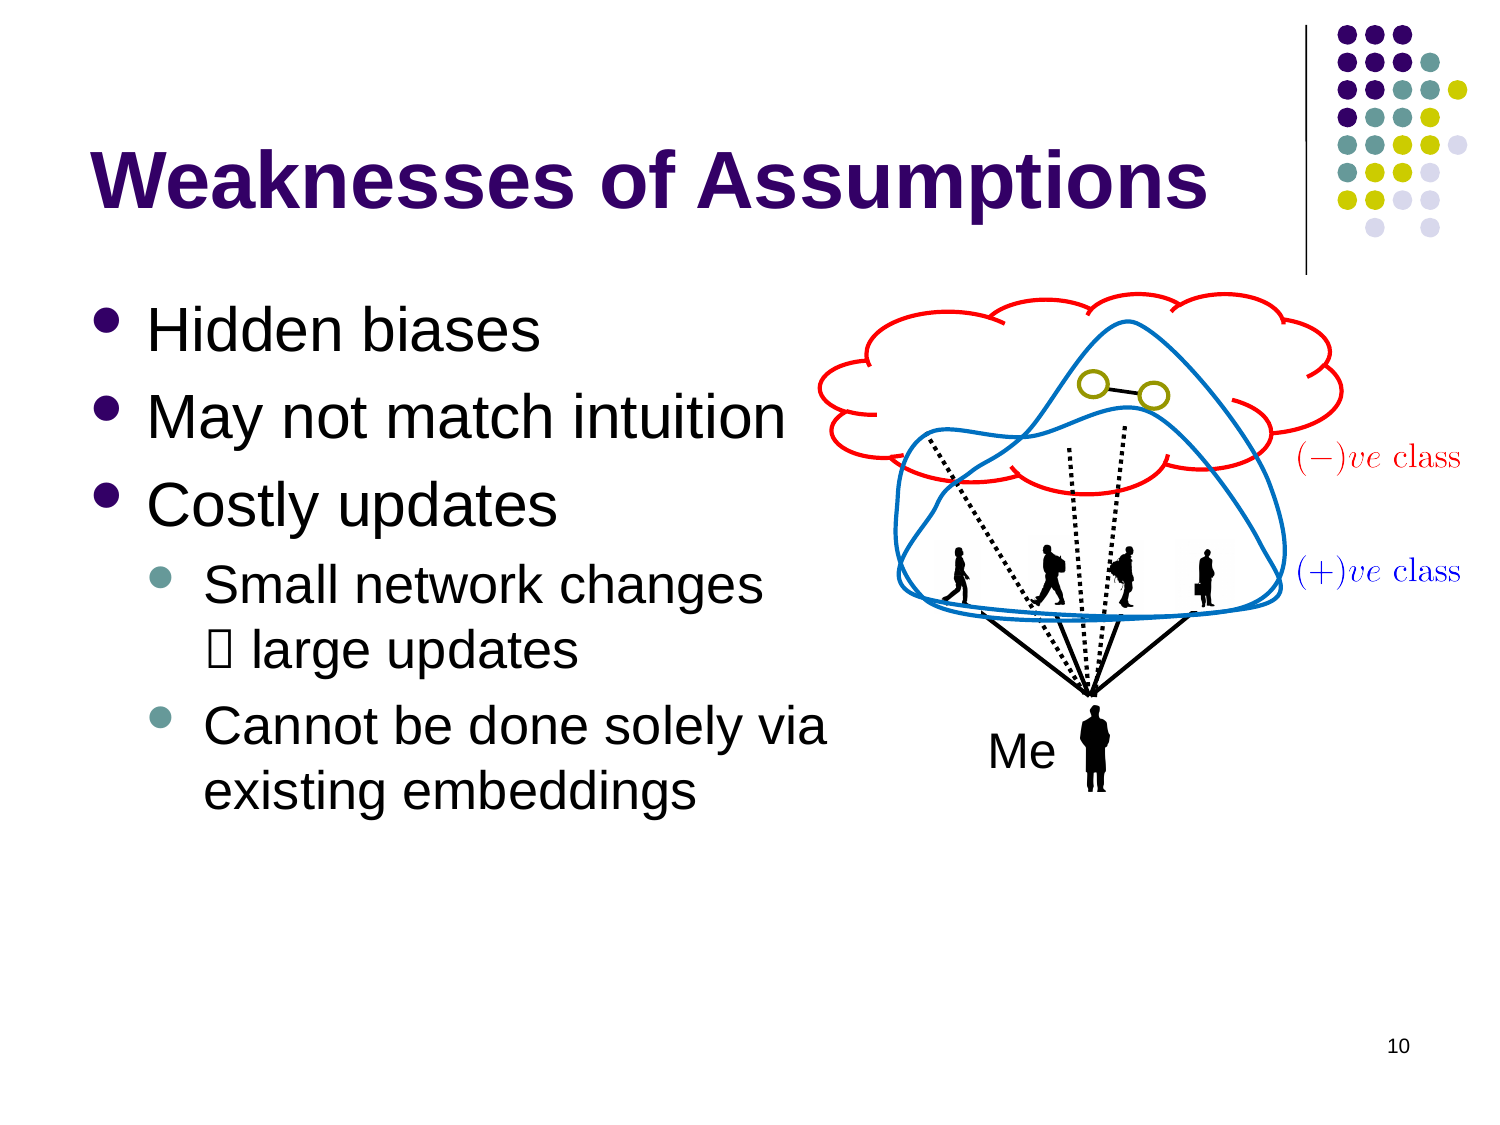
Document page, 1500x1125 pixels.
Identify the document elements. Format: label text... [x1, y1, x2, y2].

list Hidden biases May not match intuition Costly updates Small network changes  large updates Cannot be done solely via existing embeddings [75, 281, 865, 1006]
slide_number 10 [1074, 1025, 1425, 1100]
text_box [897, 523, 924, 600]
text_box [1027, 320, 1286, 611]
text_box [1068, 445, 1089, 687]
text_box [1107, 389, 1140, 394]
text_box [1094, 425, 1125, 697]
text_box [934, 535, 1094, 696]
text_box Me [963, 710, 1080, 786]
title Weaknesses of Assumptions [75, 20, 1313, 233]
text_box [894, 434, 924, 562]
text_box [924, 430, 1085, 694]
picture [1298, 441, 1460, 476]
picture [1080, 705, 1110, 792]
text_box [818, 293, 1343, 467]
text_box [1125, 535, 1235, 696]
text_box [1238, 579, 1282, 611]
picture [1298, 555, 1460, 590]
